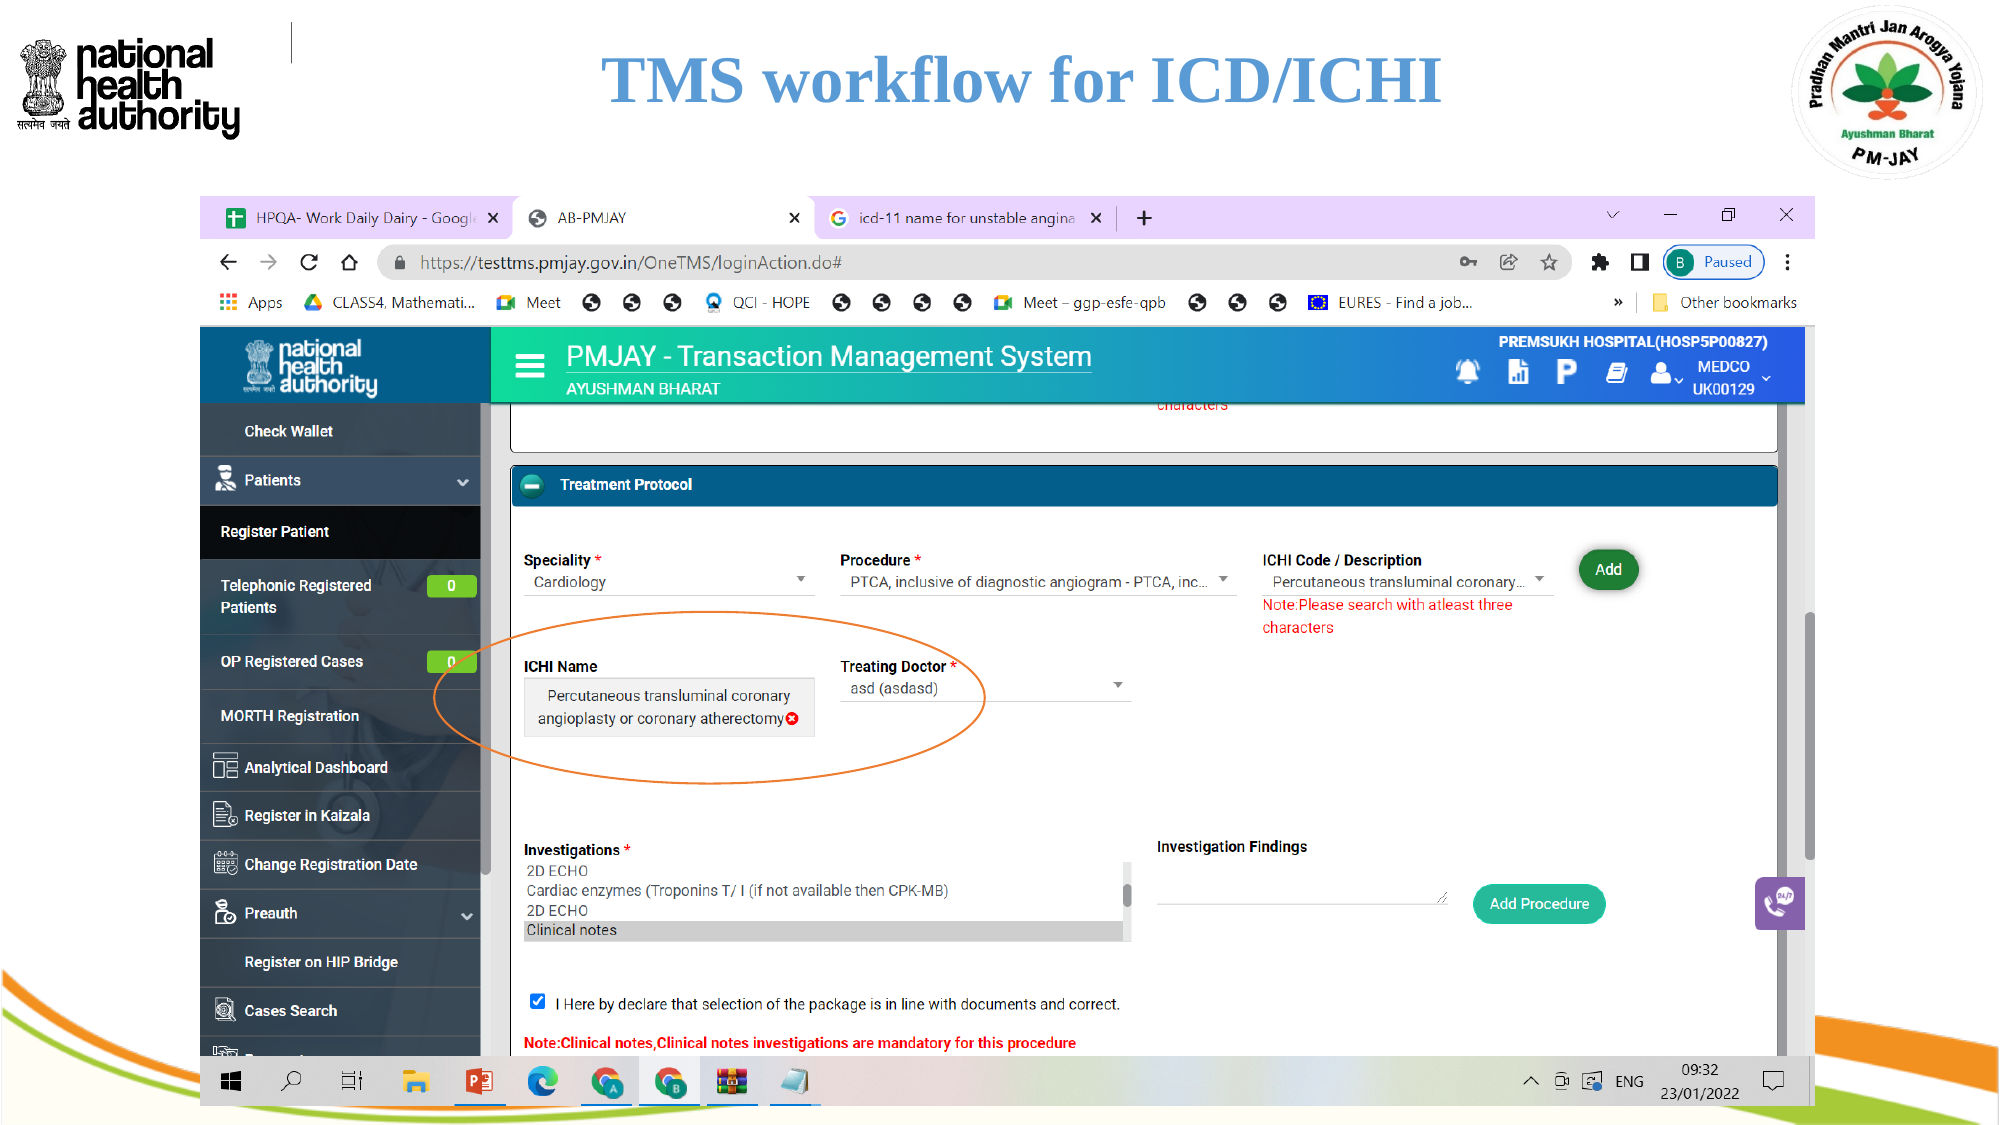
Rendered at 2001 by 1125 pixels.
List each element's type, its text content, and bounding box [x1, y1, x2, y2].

picture [1785, 0, 1989, 185]
text_box TMS workflow for ICD/ICHI [245, 37, 1800, 164]
picture [0, 195, 2000, 1125]
picture [0, 3, 273, 158]
